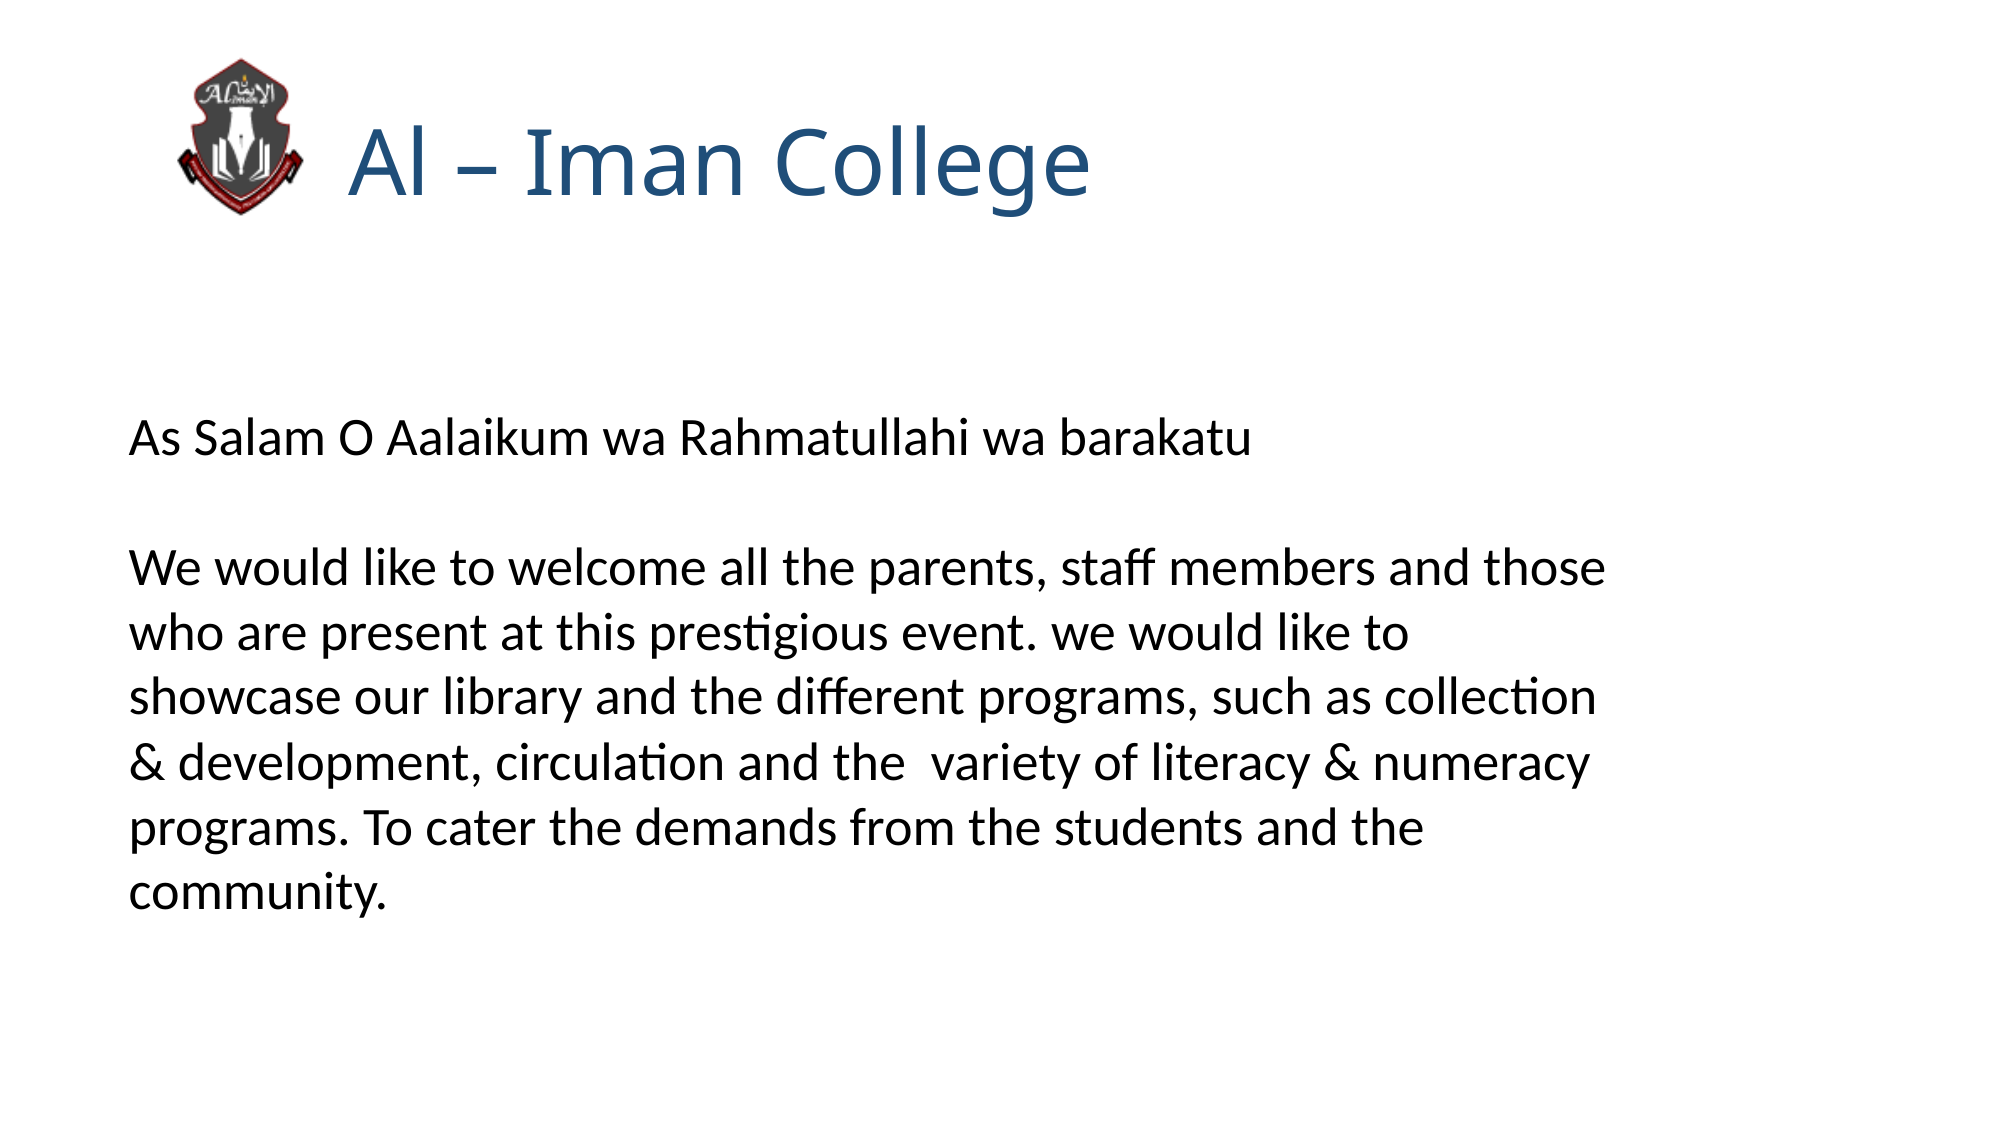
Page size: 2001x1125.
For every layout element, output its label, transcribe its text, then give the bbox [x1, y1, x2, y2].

text_box As Salam O Aalaikum wa Rahmatullahi wa barakatu We would like to welcome all the parents, staff members and those who are present at this prestigious event. we would like to showcase our library and the different programs, such as collection & development, circulation and the variety of literacy & numeracy programs. To cater the demands from the students and the community. [113, 393, 1632, 994]
picture [176, 55, 323, 224]
text_box Al – Iman College [73, 36, 1544, 221]
